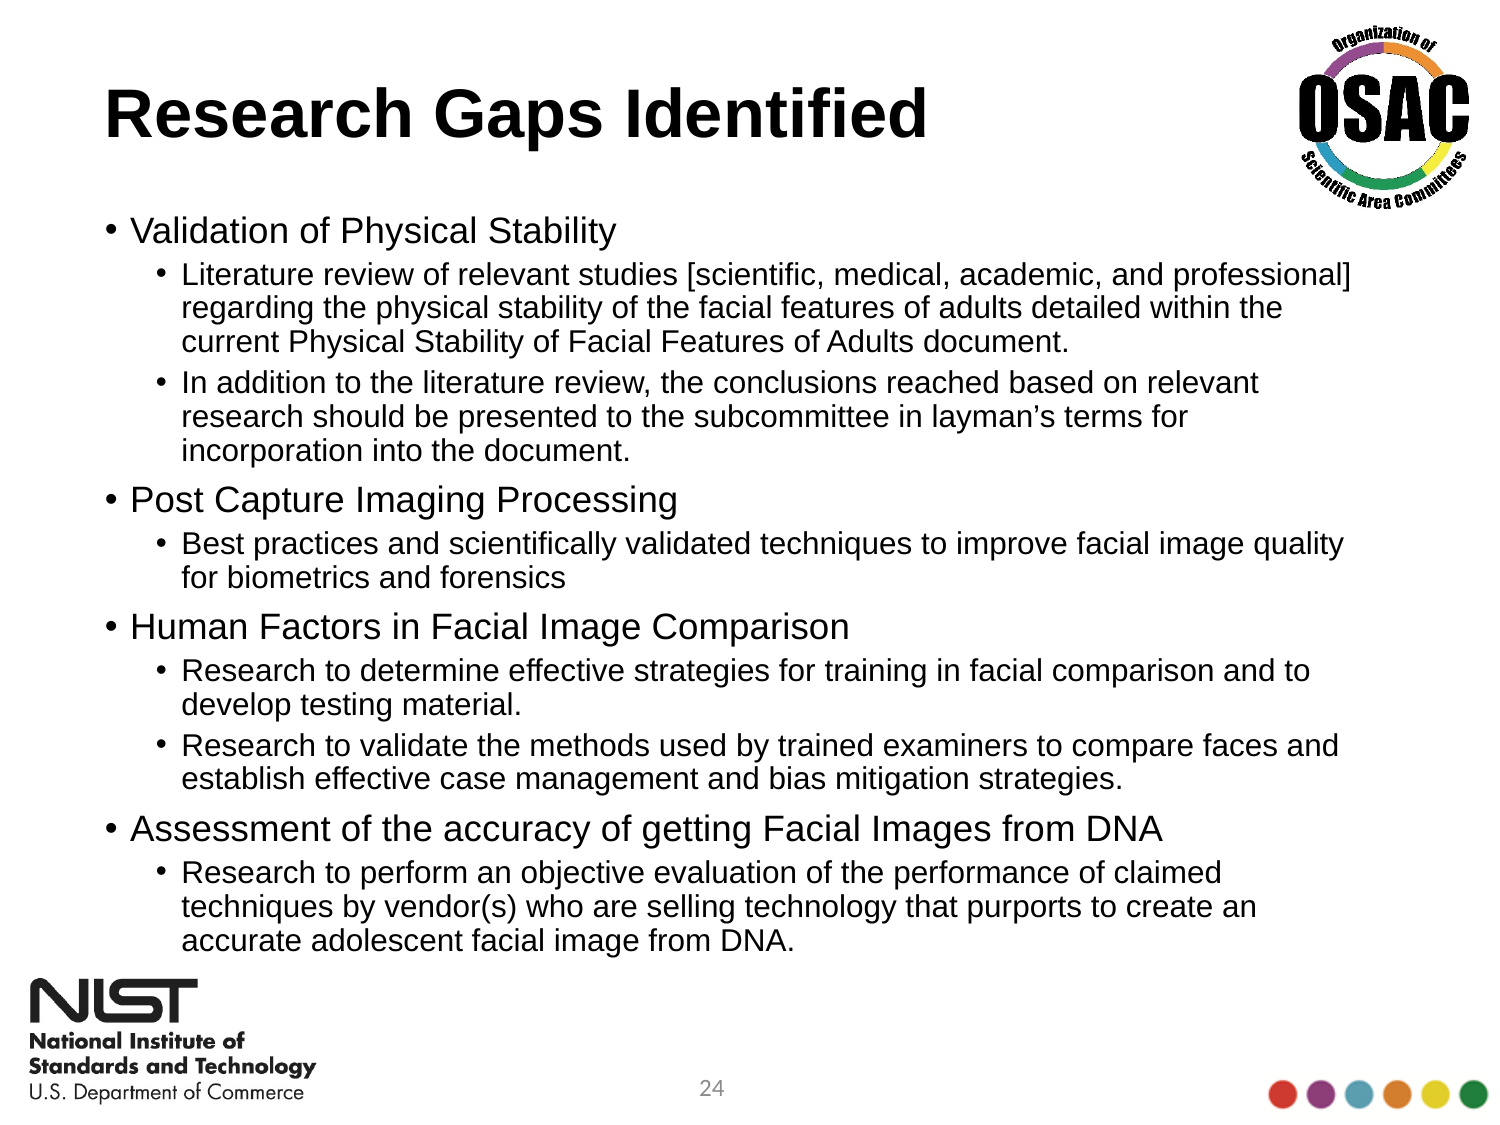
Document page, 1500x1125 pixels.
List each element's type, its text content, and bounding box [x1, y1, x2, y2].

slide_number 24 [543, 1057, 881, 1117]
title Research Gaps Identified [89, 41, 1384, 189]
picture [1266, 1071, 1492, 1118]
picture [0, 964, 336, 1118]
list Validation of Physical Stability Literature review of relevant studies [scientific, medical, academic, and professional] regarding the physical stability of the facial features of adults detailed within the current Physical Stability of Facial Features of Adults document. In addition to the literature review, the conclusions reached based on relevant research should be presented to the subcommittee in layman’s terms for incorporation into the document. Post Capture Imaging Processing Best practices and scientifically validated techniques to improve facial image quality for biometrics and forensics Human Factors in Facial Image Comparison Research to determine effective strategies for training in facial comparison and to develop testing material. Research to validate the methods used by trained examiners to compare faces and establish effective case management and bias mitigation strategies. Assessment of the accuracy of getting Facial Images from DNA Research to perform an objective evaluation of the performance of claimed techniques by vendor(s) who are selling technology that purports to create an accurate adolescent facial image from DNA. [89, 204, 1384, 967]
picture [1295, 23, 1472, 214]
